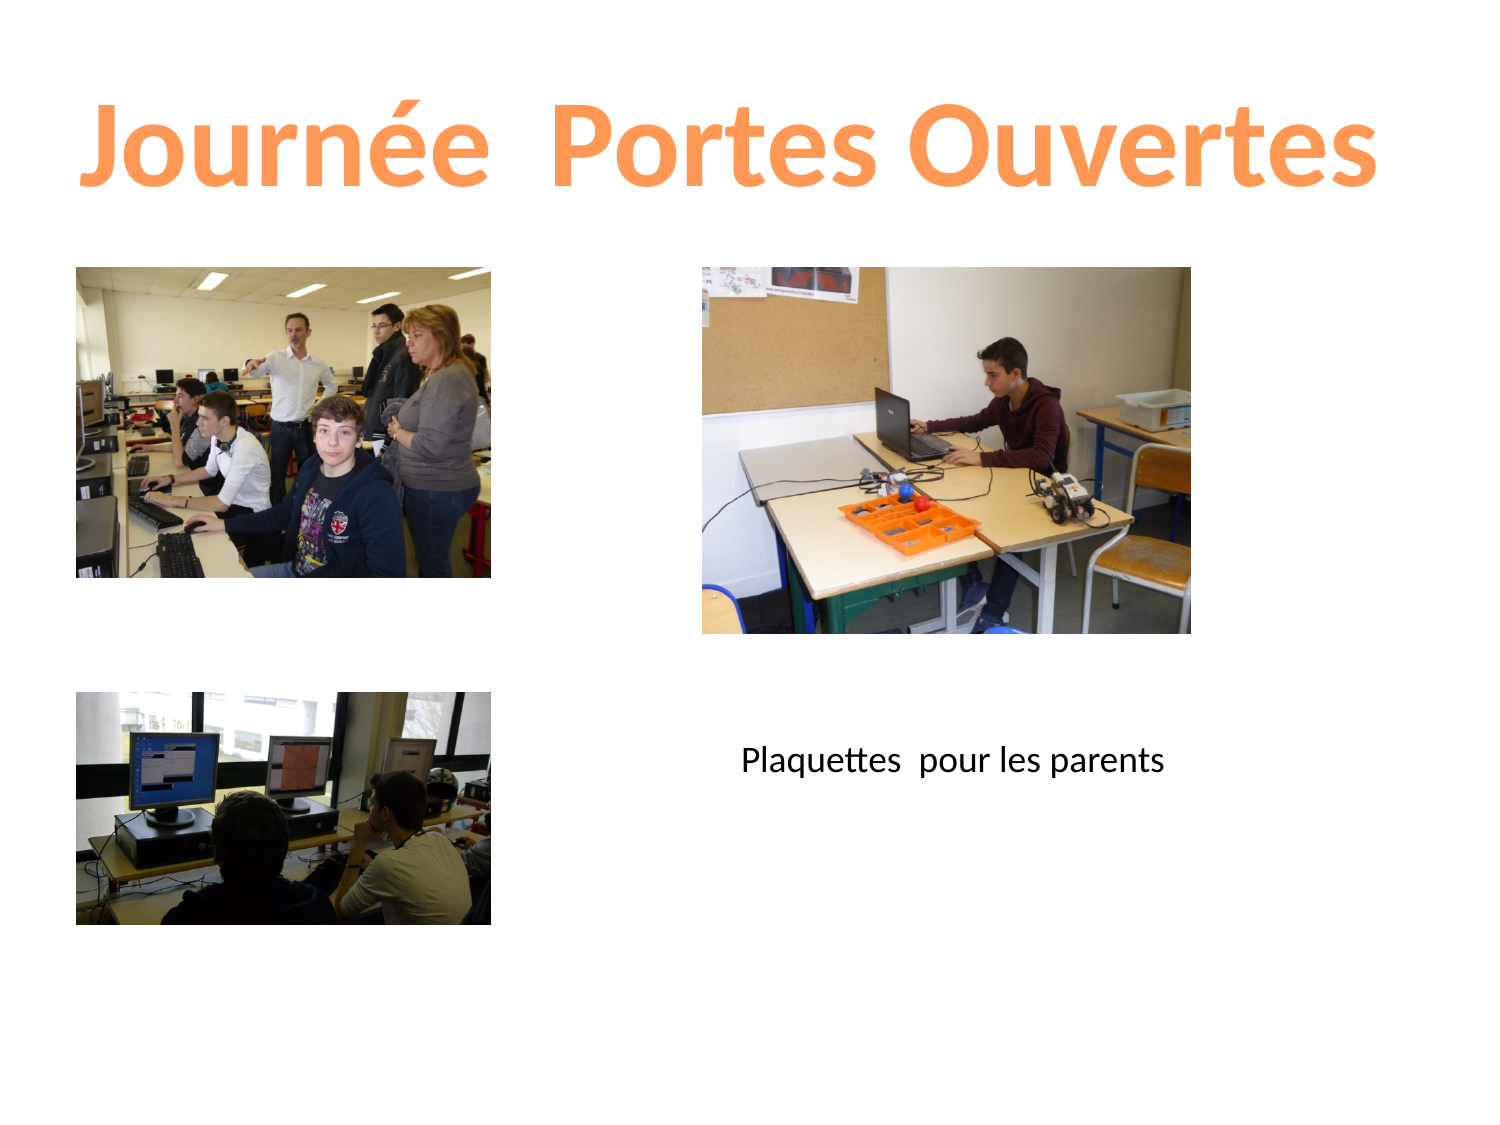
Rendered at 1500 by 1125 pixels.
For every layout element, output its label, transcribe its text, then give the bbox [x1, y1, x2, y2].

picture [76, 266, 491, 578]
picture [76, 692, 491, 926]
text_box Journée Portes Ouvertes [64, 54, 1436, 220]
text_box Plaquettes pour les parents [726, 727, 1365, 788]
picture [702, 266, 1192, 634]
